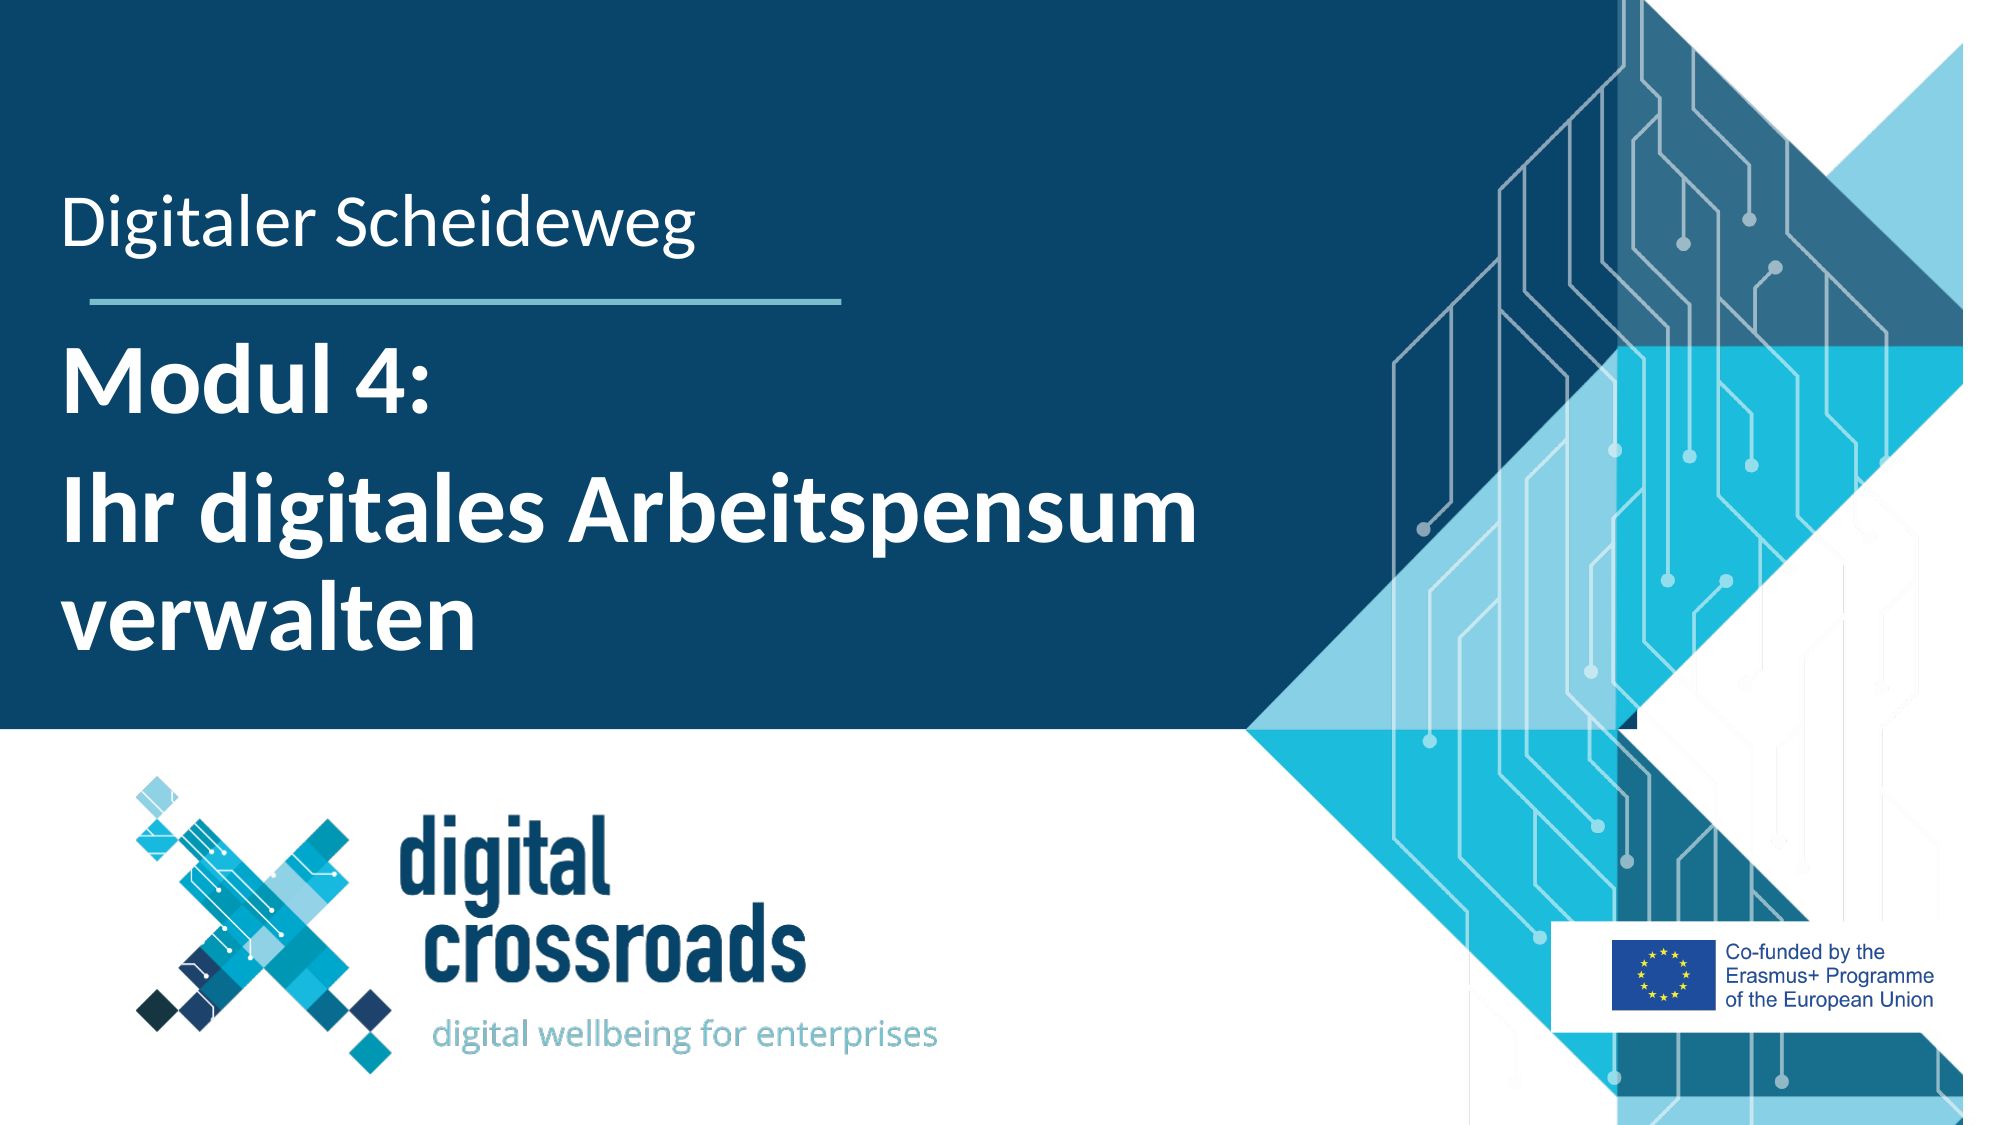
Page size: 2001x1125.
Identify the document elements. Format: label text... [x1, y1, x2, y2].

picture [100, 752, 967, 1102]
list Digitaler Scheideweg [45, 155, 912, 271]
list Modul 4: Ihr digitales Arbeitspensum verwalten [45, 312, 1421, 680]
picture [1241, 0, 1999, 1125]
